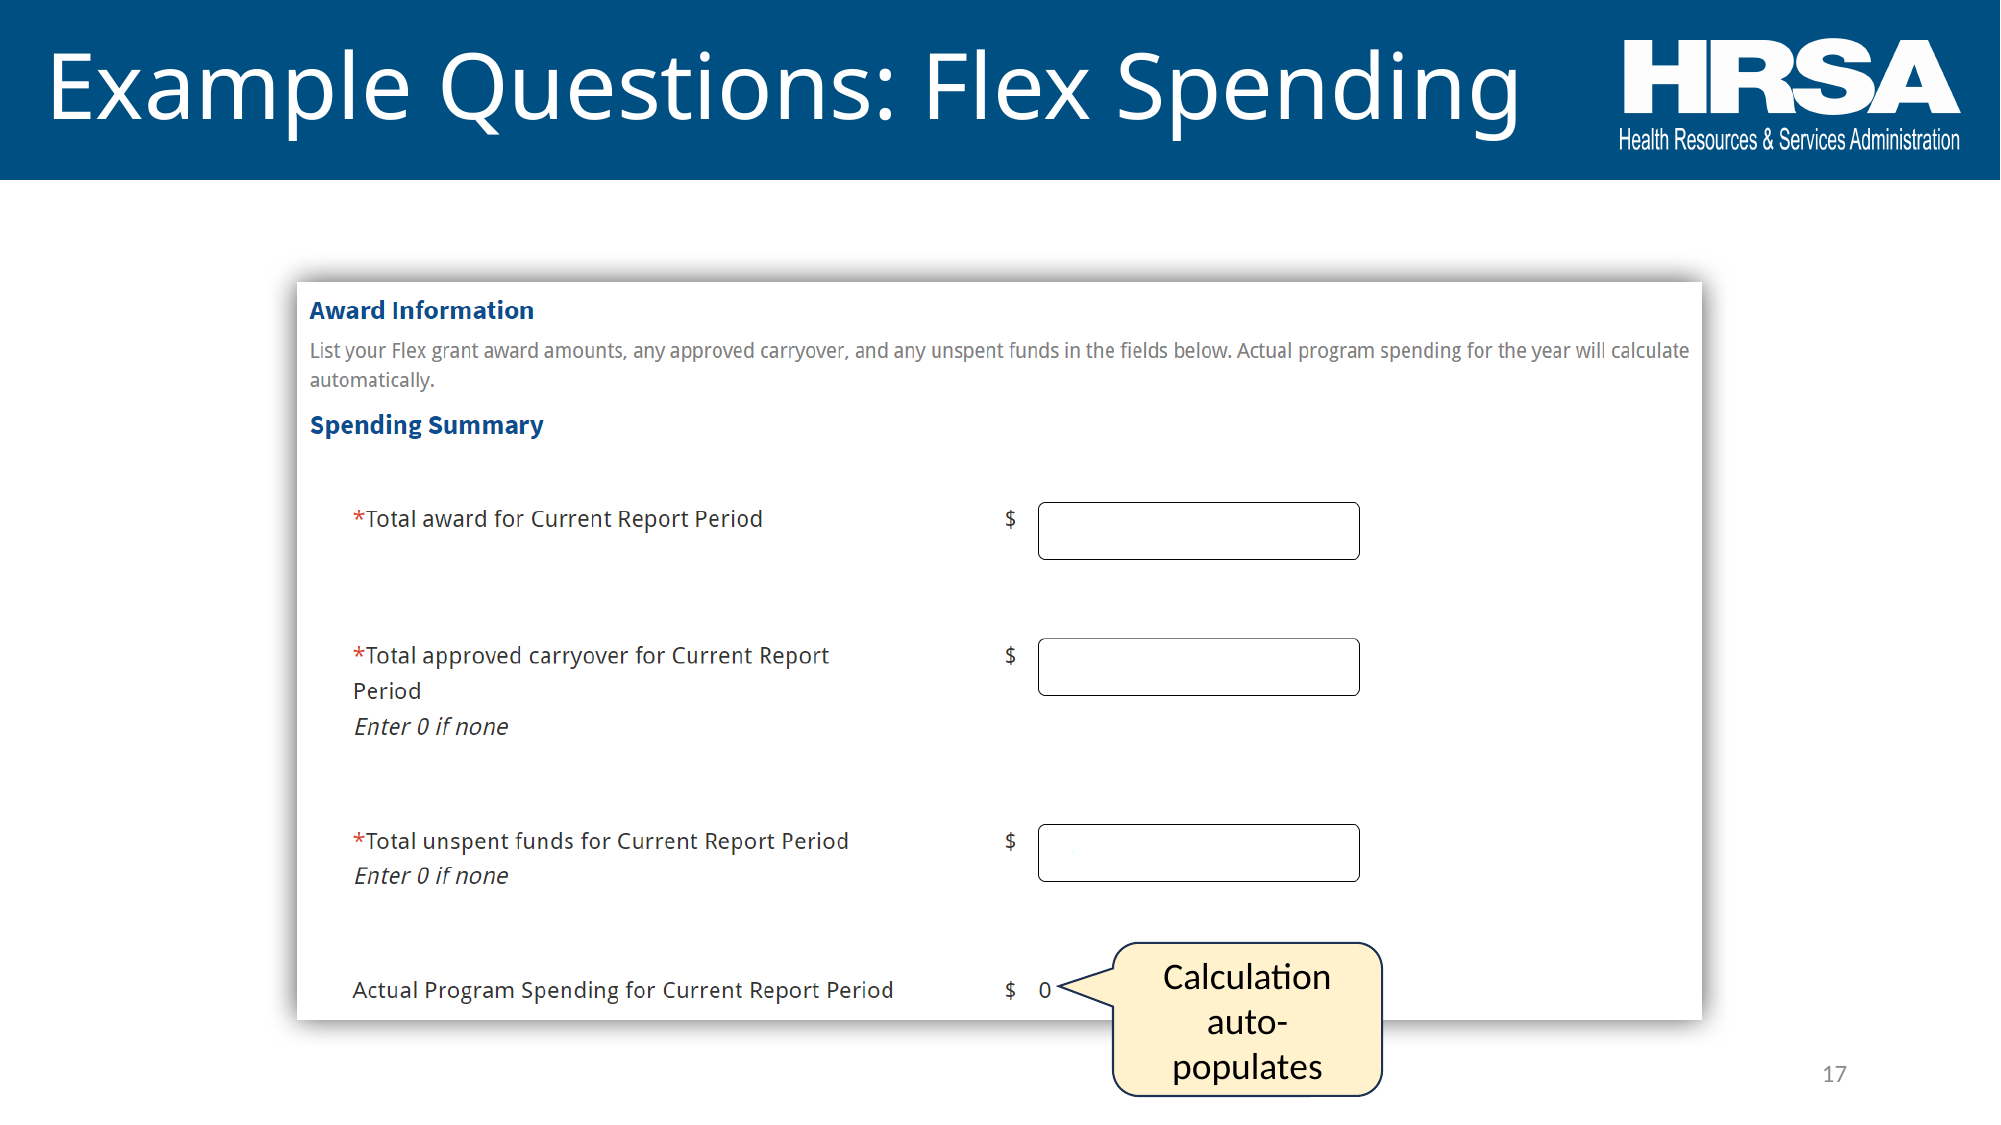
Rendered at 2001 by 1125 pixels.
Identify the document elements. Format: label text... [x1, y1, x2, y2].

title Example Questions: Flex Spending [30, 0, 1605, 180]
picture [297, 282, 1703, 1020]
picture [1620, 38, 1961, 150]
slide_number 17 [1412, 1042, 1863, 1103]
text_box Calculation auto-populates [1111, 1020, 1384, 1098]
